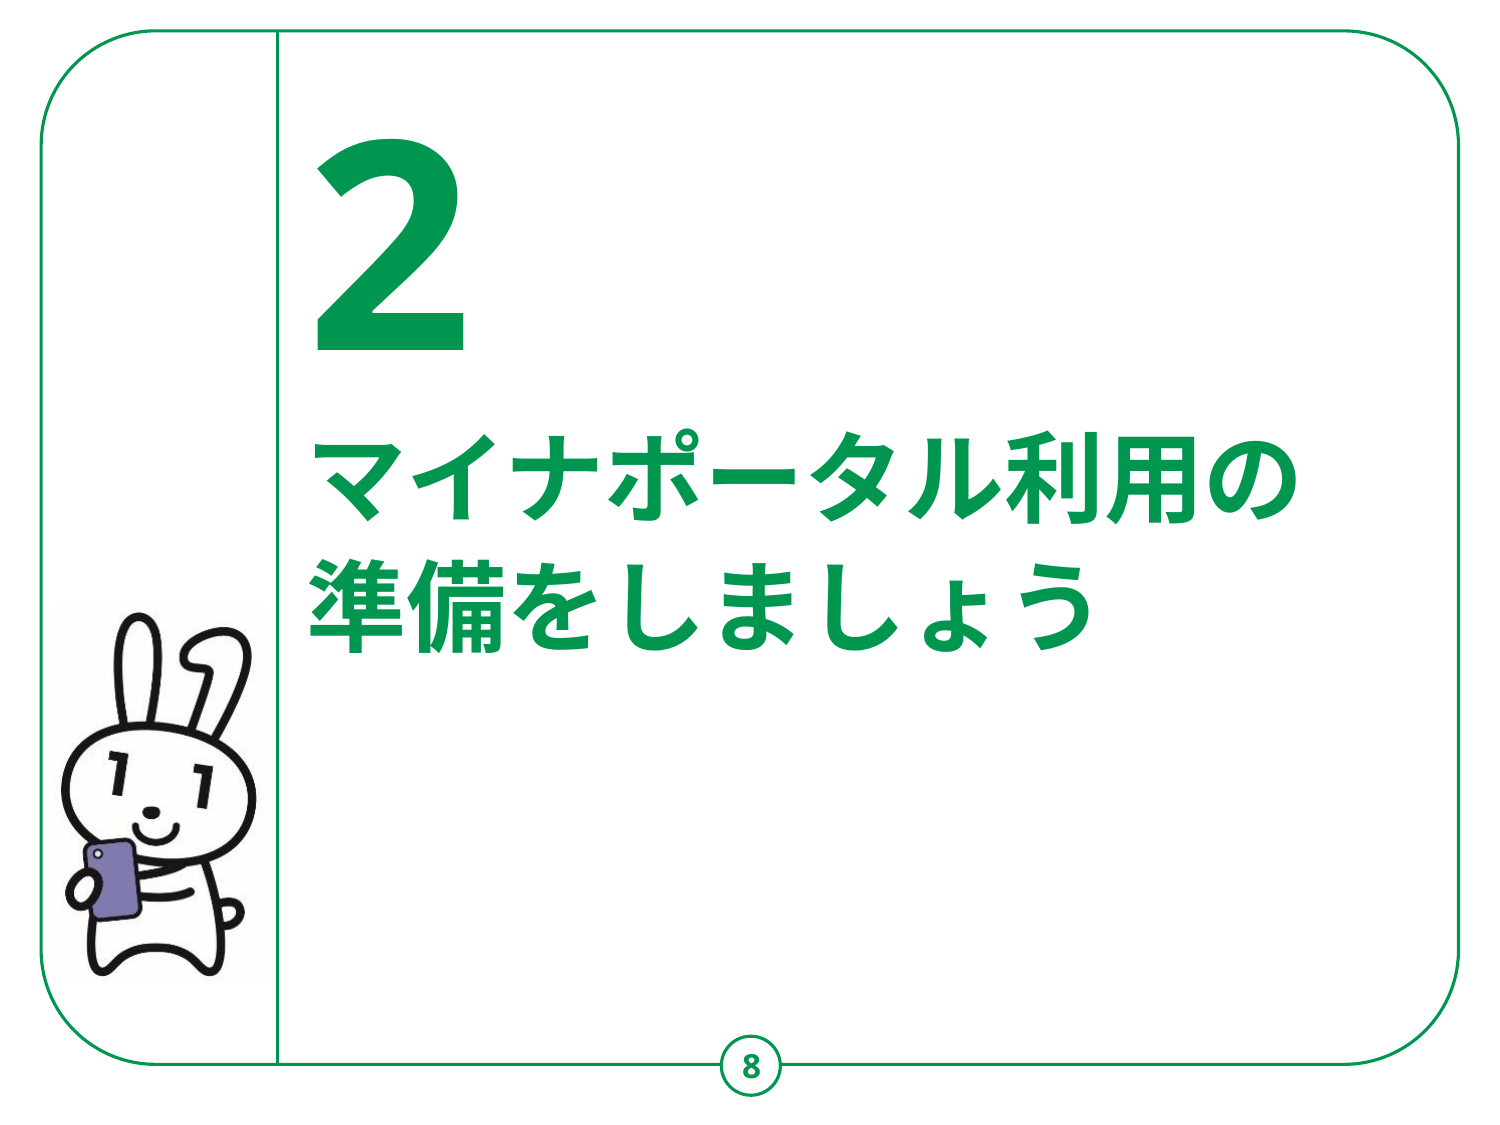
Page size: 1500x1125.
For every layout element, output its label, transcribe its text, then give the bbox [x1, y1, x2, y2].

text_box 2 マイナポータル利用の 準備をしましょう [291, 51, 1414, 642]
picture [54, 604, 267, 984]
